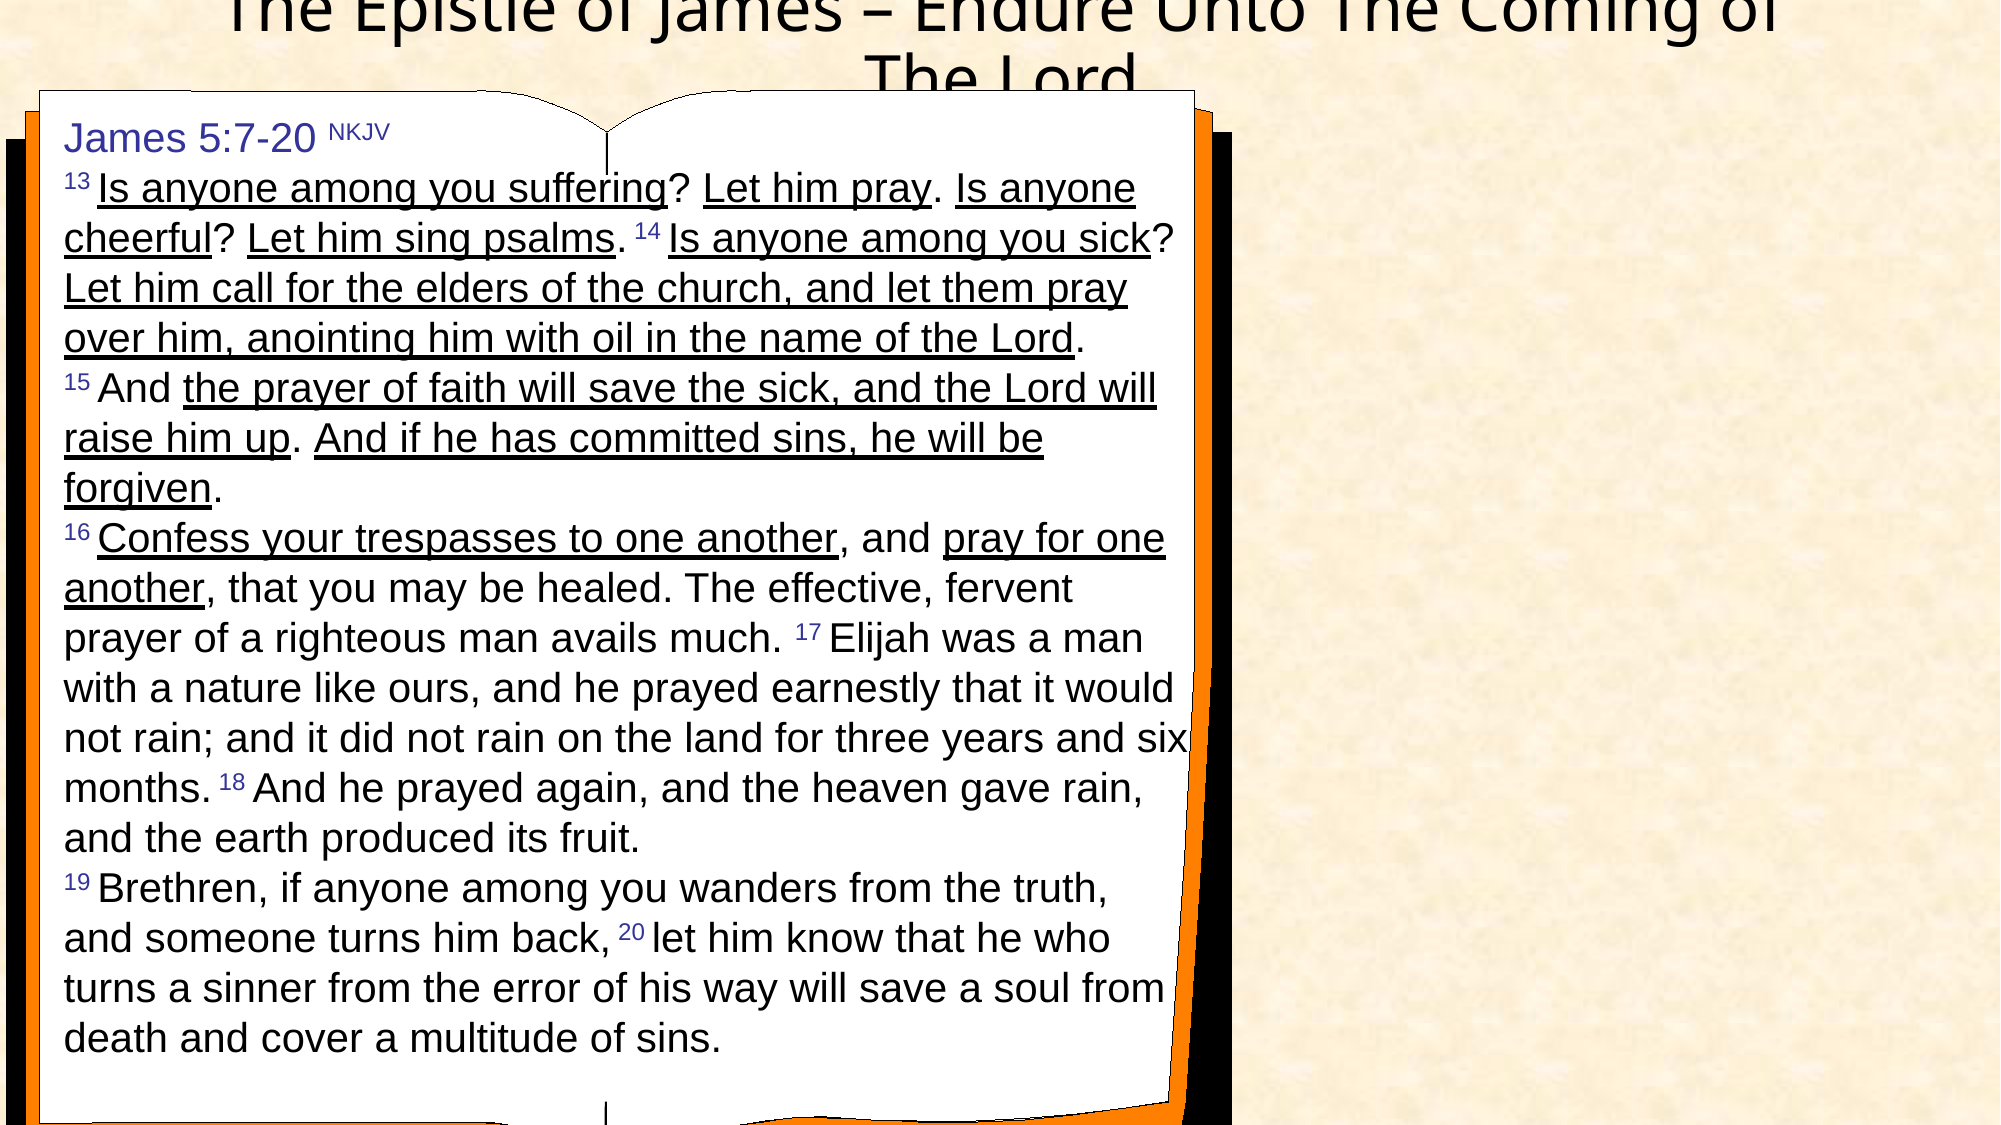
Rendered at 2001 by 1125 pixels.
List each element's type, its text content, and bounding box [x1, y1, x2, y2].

title The Epistle of James – Endure Unto The Coming of The Lord [169, 0, 1836, 98]
picture [0, 0, 169, 1125]
picture [1233, 0, 2001, 1125]
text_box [5, 90, 1233, 1125]
